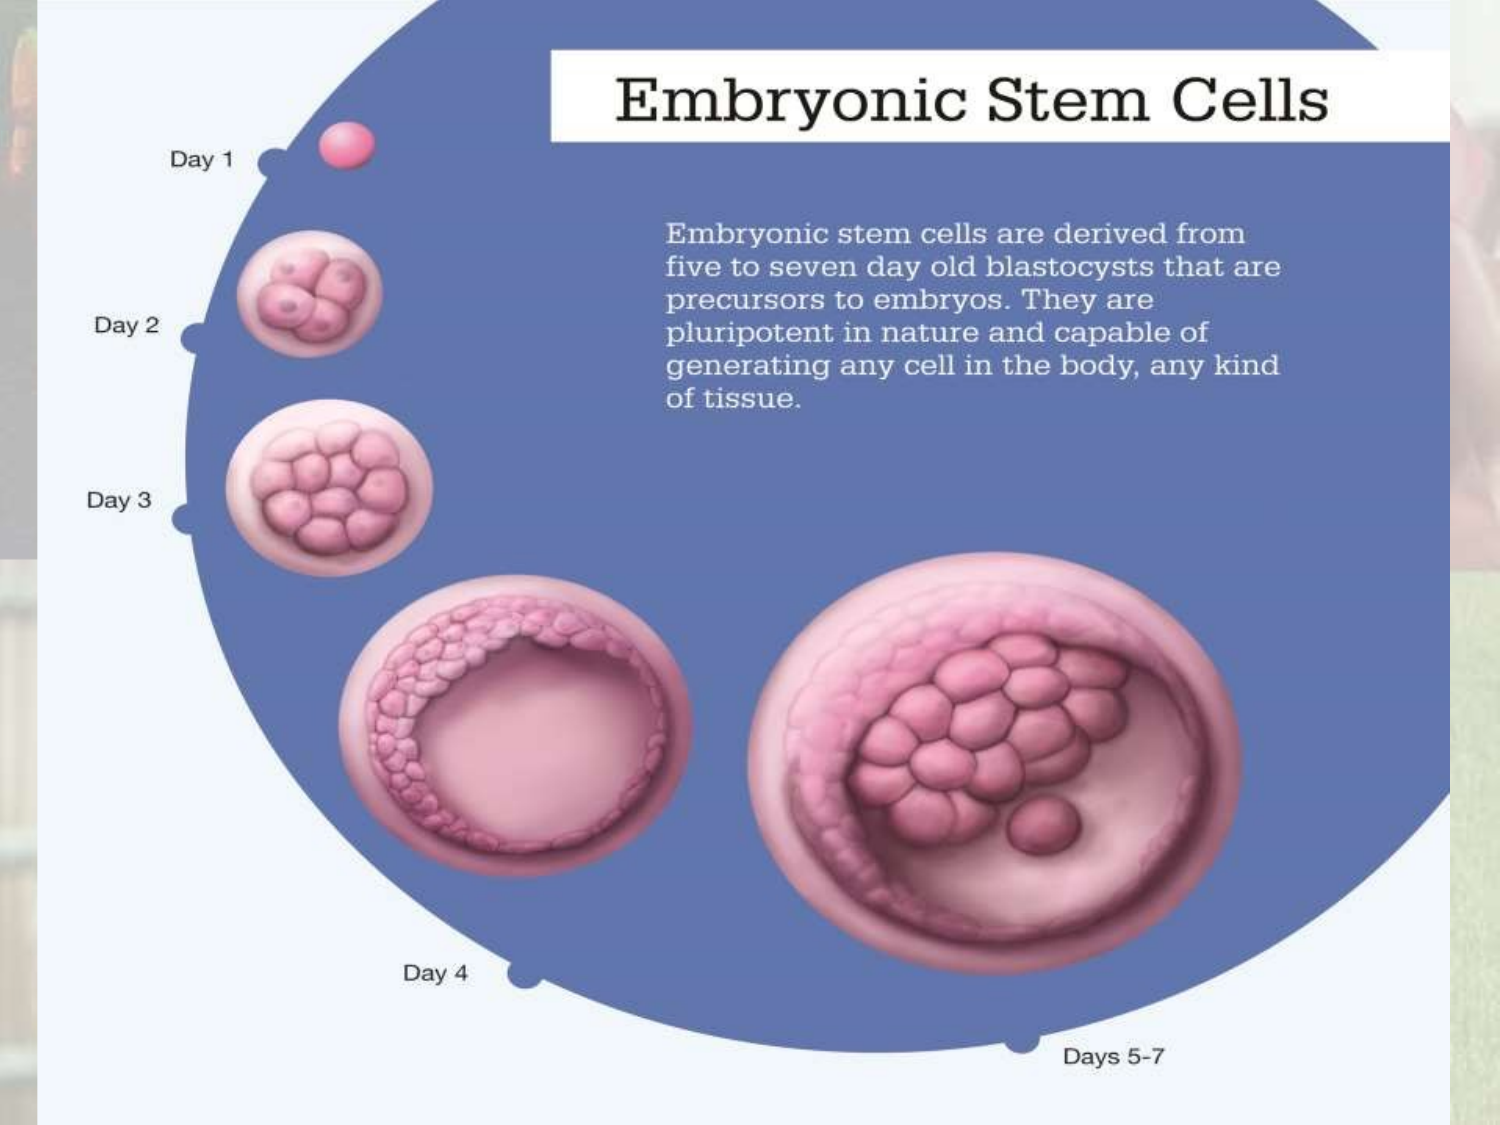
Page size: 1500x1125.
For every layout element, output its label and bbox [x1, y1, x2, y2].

text_box [37, 0, 1450, 1125]
text_box [1450, 0, 1500, 1125]
text_box [0, 0, 37, 1125]
